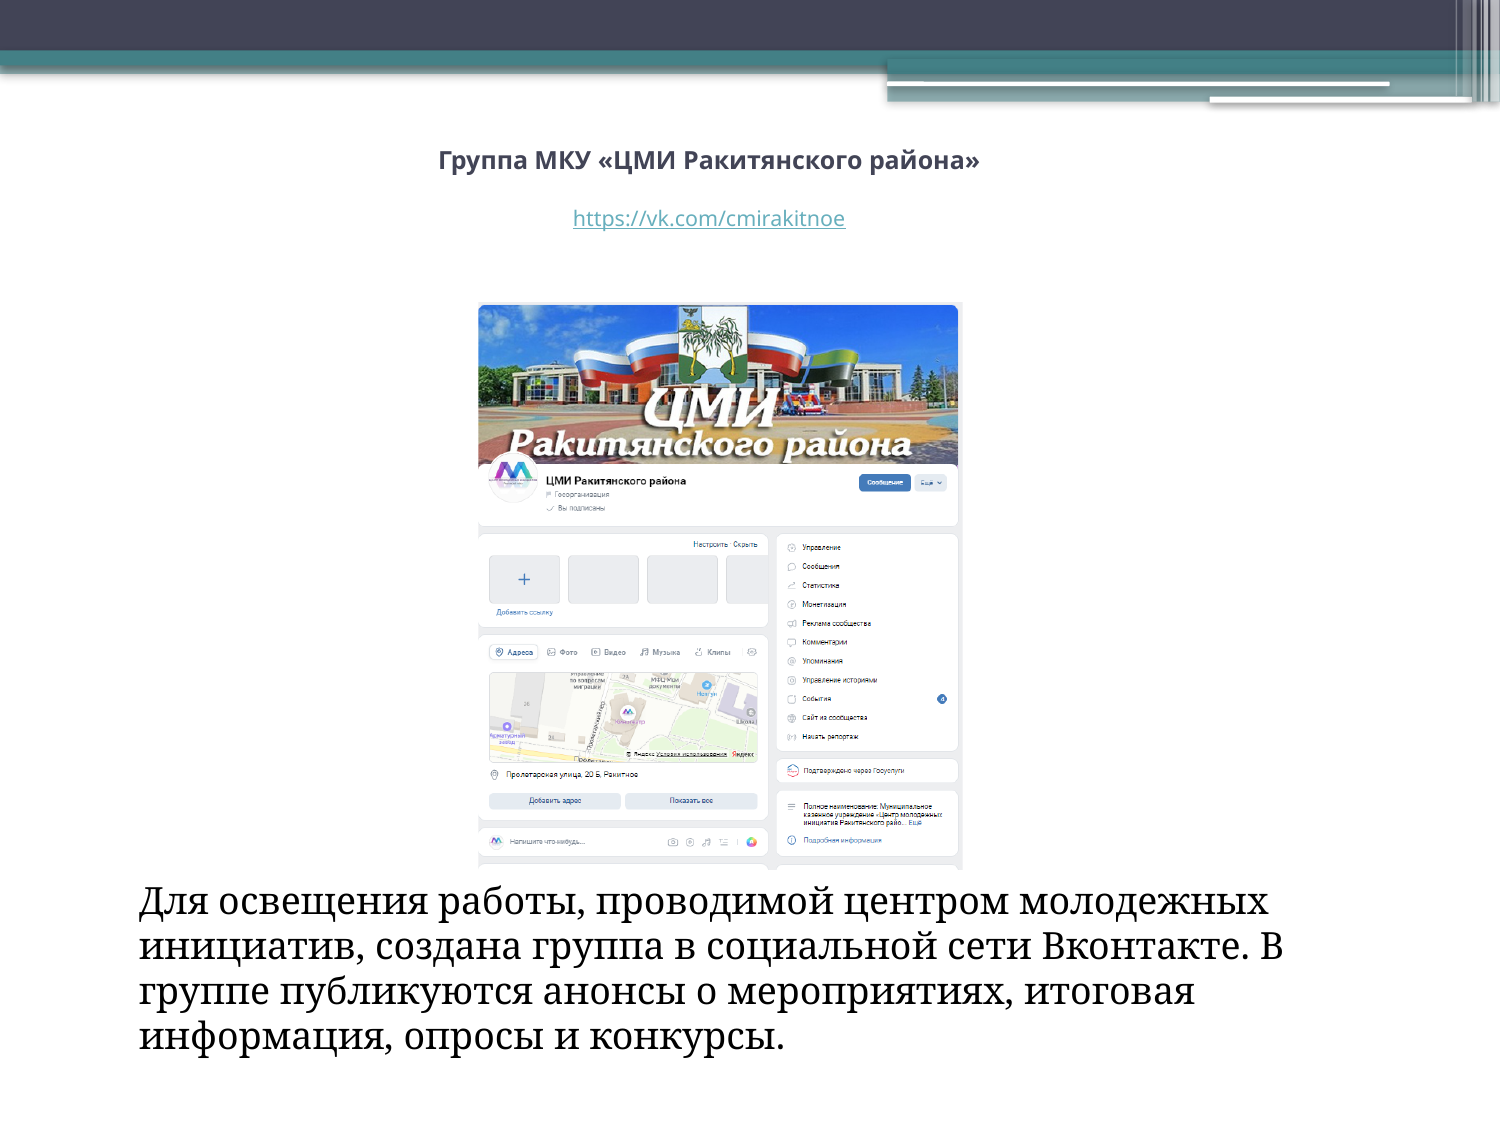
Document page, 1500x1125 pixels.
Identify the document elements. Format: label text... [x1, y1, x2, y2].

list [478, 302, 963, 870]
text_box Для освещения работы, проводимой центром молодежных инициатив, создана группа в социальной сети Вконтакте. В группе публикуются анонсы о мероприятиях, итоговая информация, опросы и конкурсы. [123, 869, 1424, 1065]
title Группа МКУ «ЦМИ Ракитянского района» https://vk.com/cmirakitnoe [64, 137, 1355, 242]
